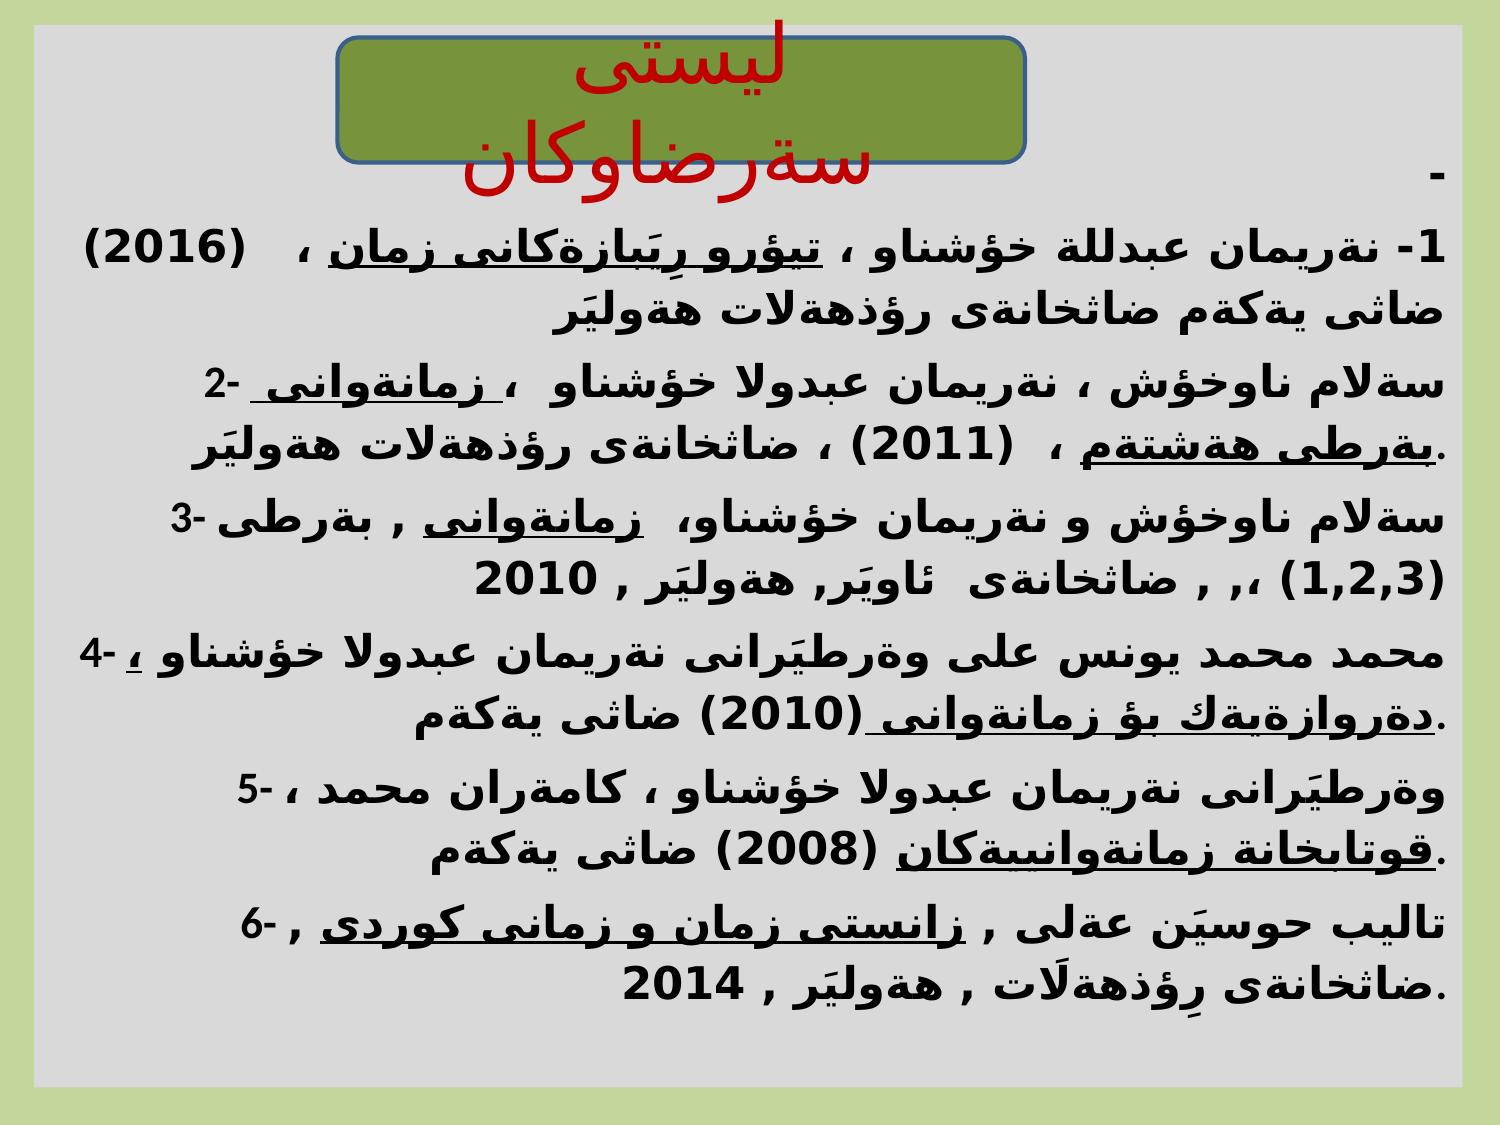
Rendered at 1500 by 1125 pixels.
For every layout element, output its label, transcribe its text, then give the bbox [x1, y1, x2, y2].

text_box ليستى سةرضاوكان [335, 35, 1028, 165]
subtitle - 1- نةريمان عبدللة خؤشناو ، تيؤرو رِيَبازةكانى زمان ، (2016) ضاثى يةكةم ضاثخانةى رؤذهةلات هةوليَر 2- سةلام ناوخؤش ، نةريمان عبدولا خؤشناو ، زمانةوانى بةرطى هةشتةم ، (2011) ، ضاثخانةى رؤذهةلات هةوليَر. 3- سةلام ناوخؤش و نةريمان خؤشناو، زمانةوانى , بةرطى (1,2,3) ،, , ضاثخانةى ئاويَر, هةوليَر , 2010 4- محمد محمد يونس على وةرطيَرانى نةريمان عبدولا خؤشناو ، دةروازةيةك بؤ زمانةوانى (2010) ضاثى يةكةم. 5- وةرطيَرانى نةريمان عبدولا خؤشناو ، كامةران محمد ، قوتابخانة زمانةوانييةكان (2008) ضاثى يةكةم. 6- تاليب حوسيَن عةلى , زانستى زمان و زمانى كوردى , ضاثخانةى رِؤذهةلَات , هةوليَر , 2014. [34, 24, 1463, 1088]
